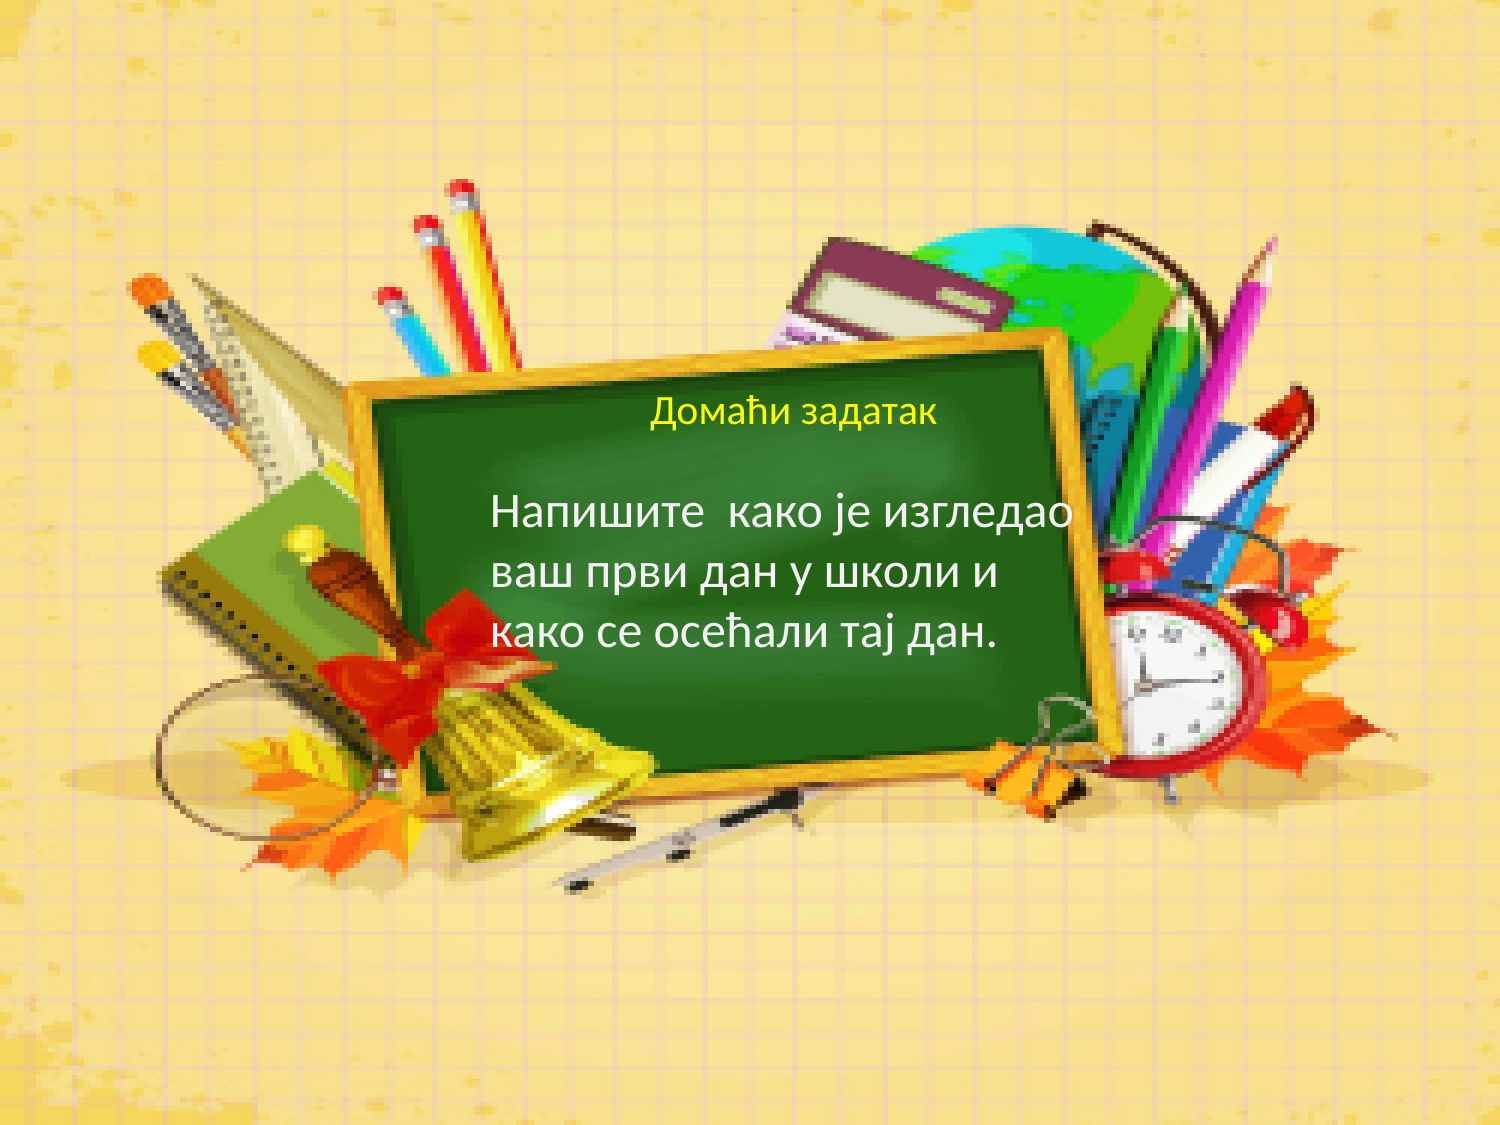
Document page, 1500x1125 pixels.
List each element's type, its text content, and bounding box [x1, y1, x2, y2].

text_box Домаћи задатак Напишите како је изгледао ваш први дан у школи и како се осећали тај дан. [474, 375, 1113, 800]
picture [0, 0, 1500, 1125]
